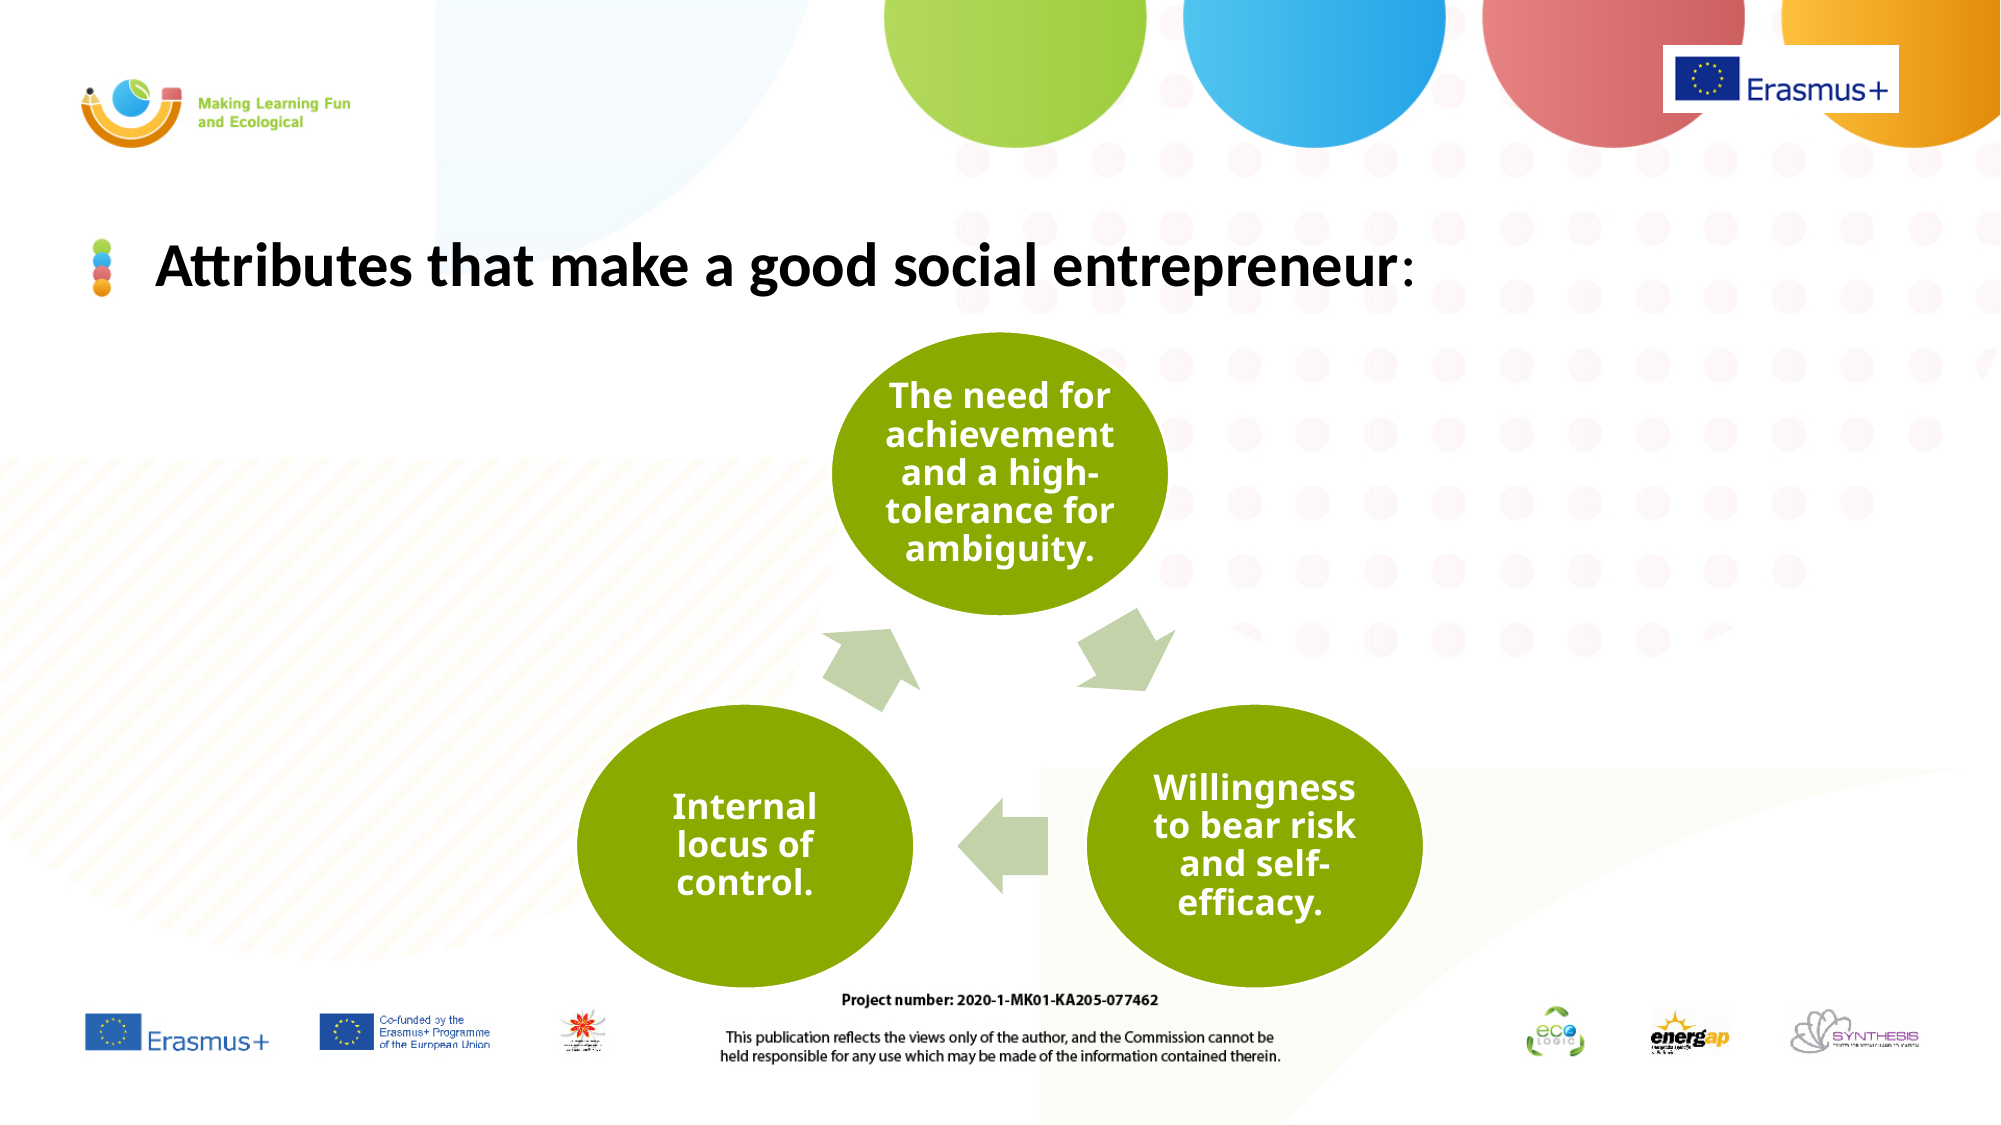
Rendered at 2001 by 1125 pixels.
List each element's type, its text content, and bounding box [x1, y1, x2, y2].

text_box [575, 330, 1425, 990]
picture [0, 0, 2001, 1125]
title Attributes that make a good social entrepreneur: [139, 157, 1865, 376]
